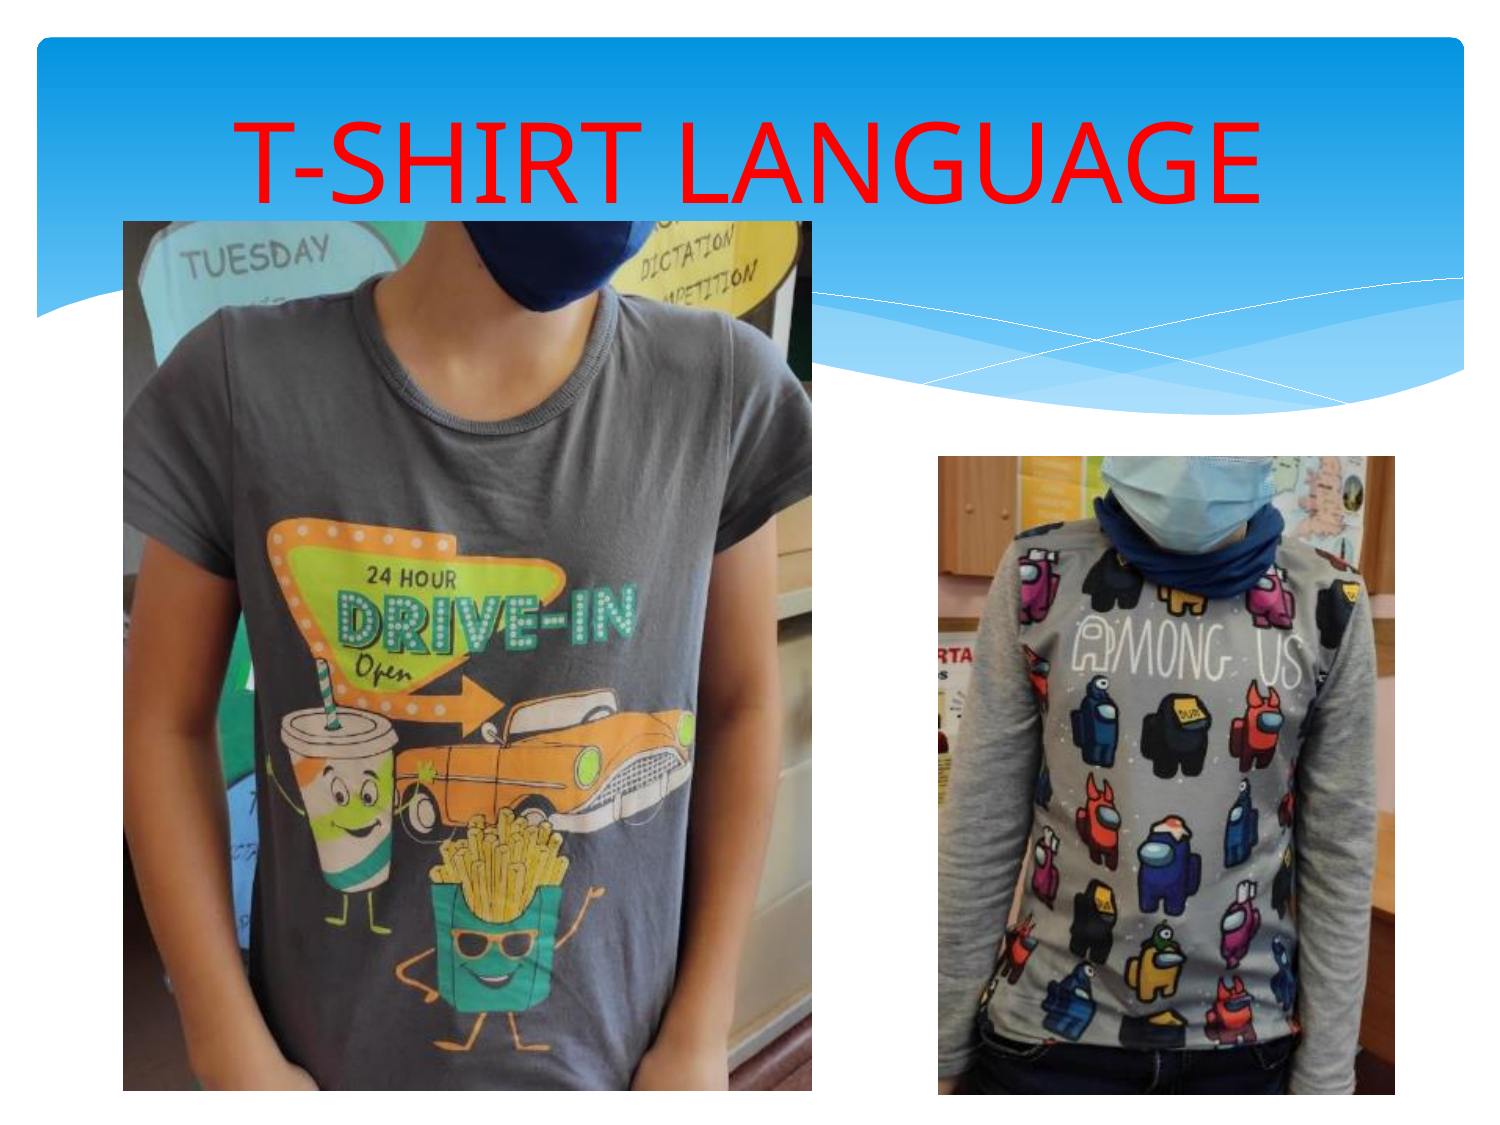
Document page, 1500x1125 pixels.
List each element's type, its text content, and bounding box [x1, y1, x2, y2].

picture [938, 455, 1395, 1095]
title T-SHIRT LANGUAGE [75, 55, 1425, 261]
picture [123, 221, 812, 1092]
